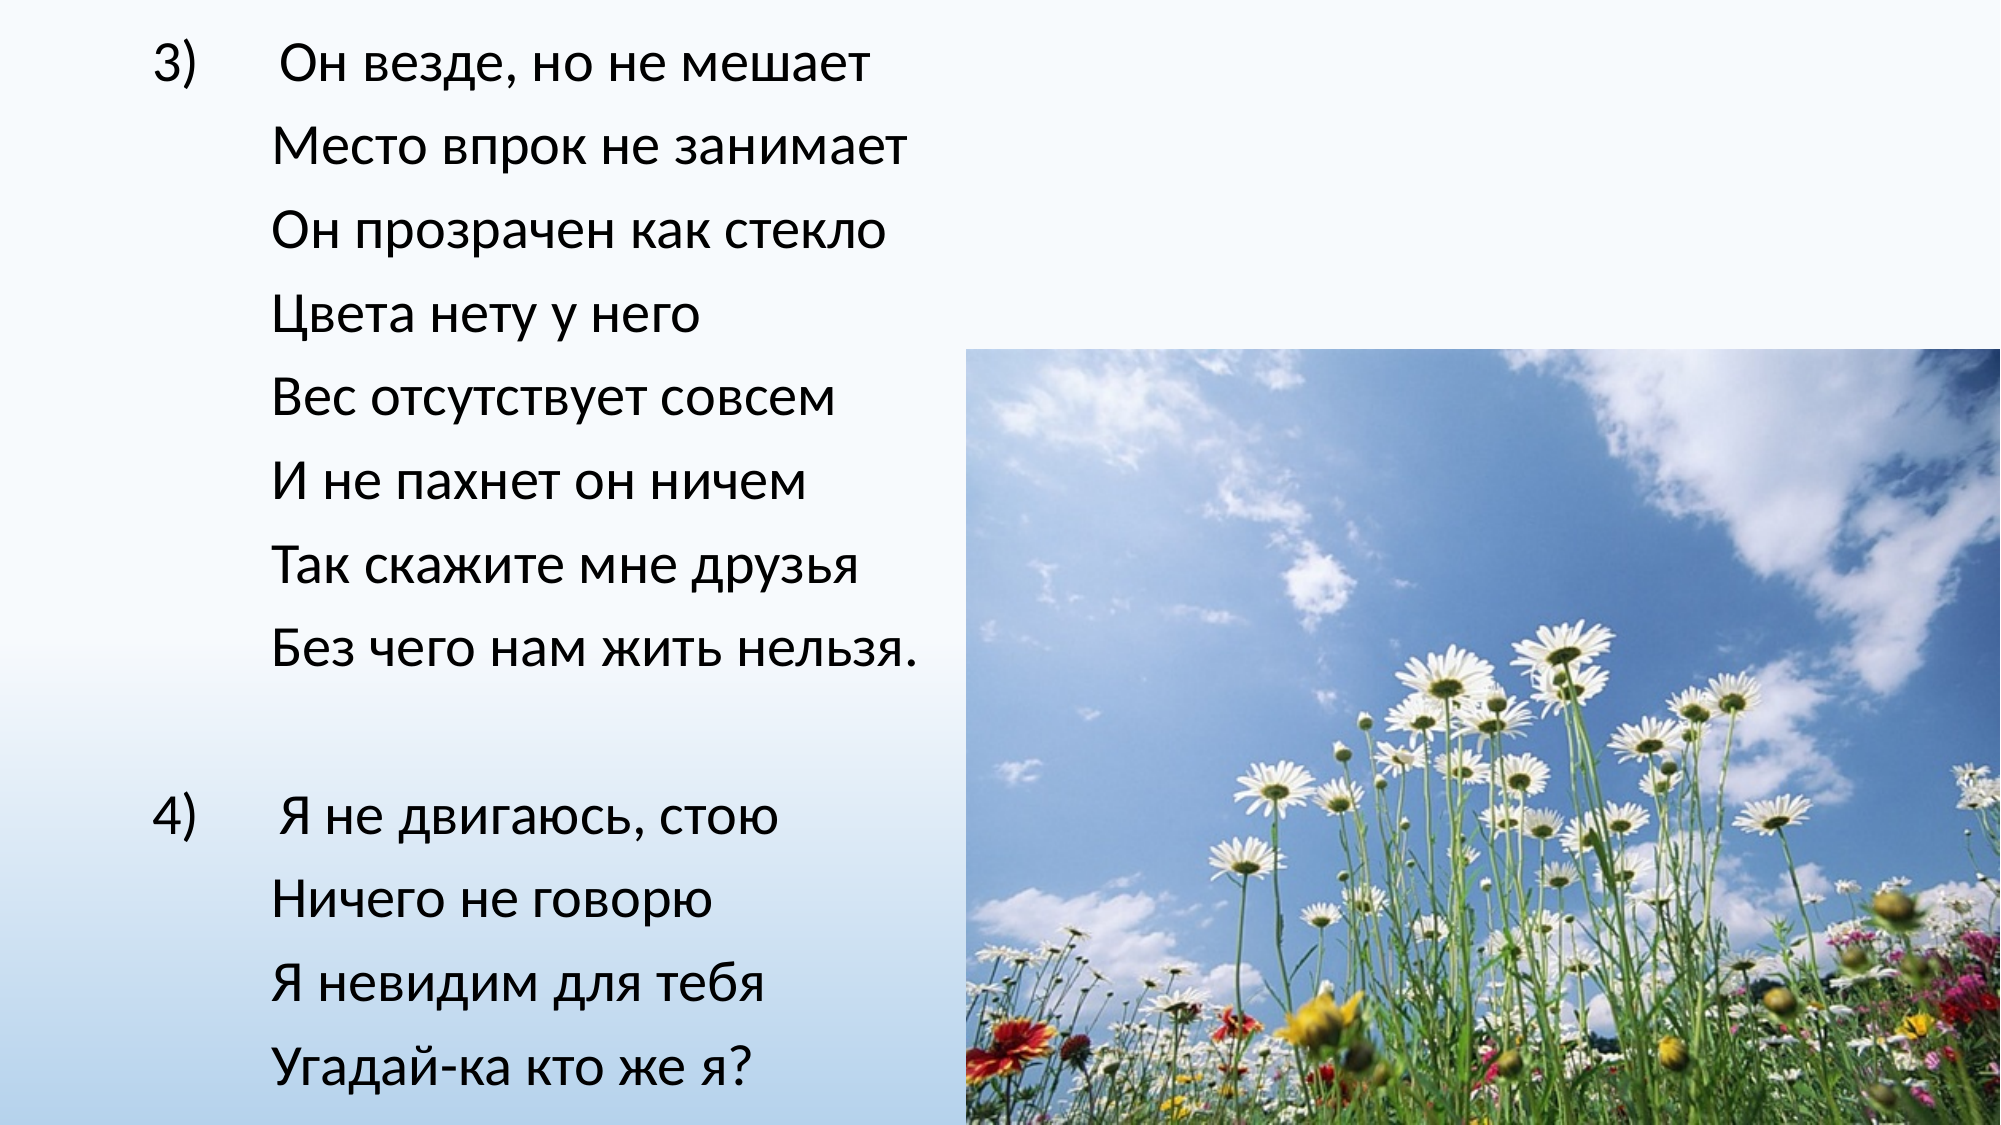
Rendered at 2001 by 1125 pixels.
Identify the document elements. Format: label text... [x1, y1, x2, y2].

picture [966, 349, 2000, 1125]
list 3) Он везде, но не мешает Место впрок не занимает Он прозрачен как стекло Цвета нету у него Вес отсутствует совсем И не пахнет он ничем Так скажите мне друзья Без чего нам жить нельзя. 4) Я не двигаюсь, стою Ничего не говорю Я невидим для тебя Угадай-ка кто же я? [137, 23, 1863, 1125]
